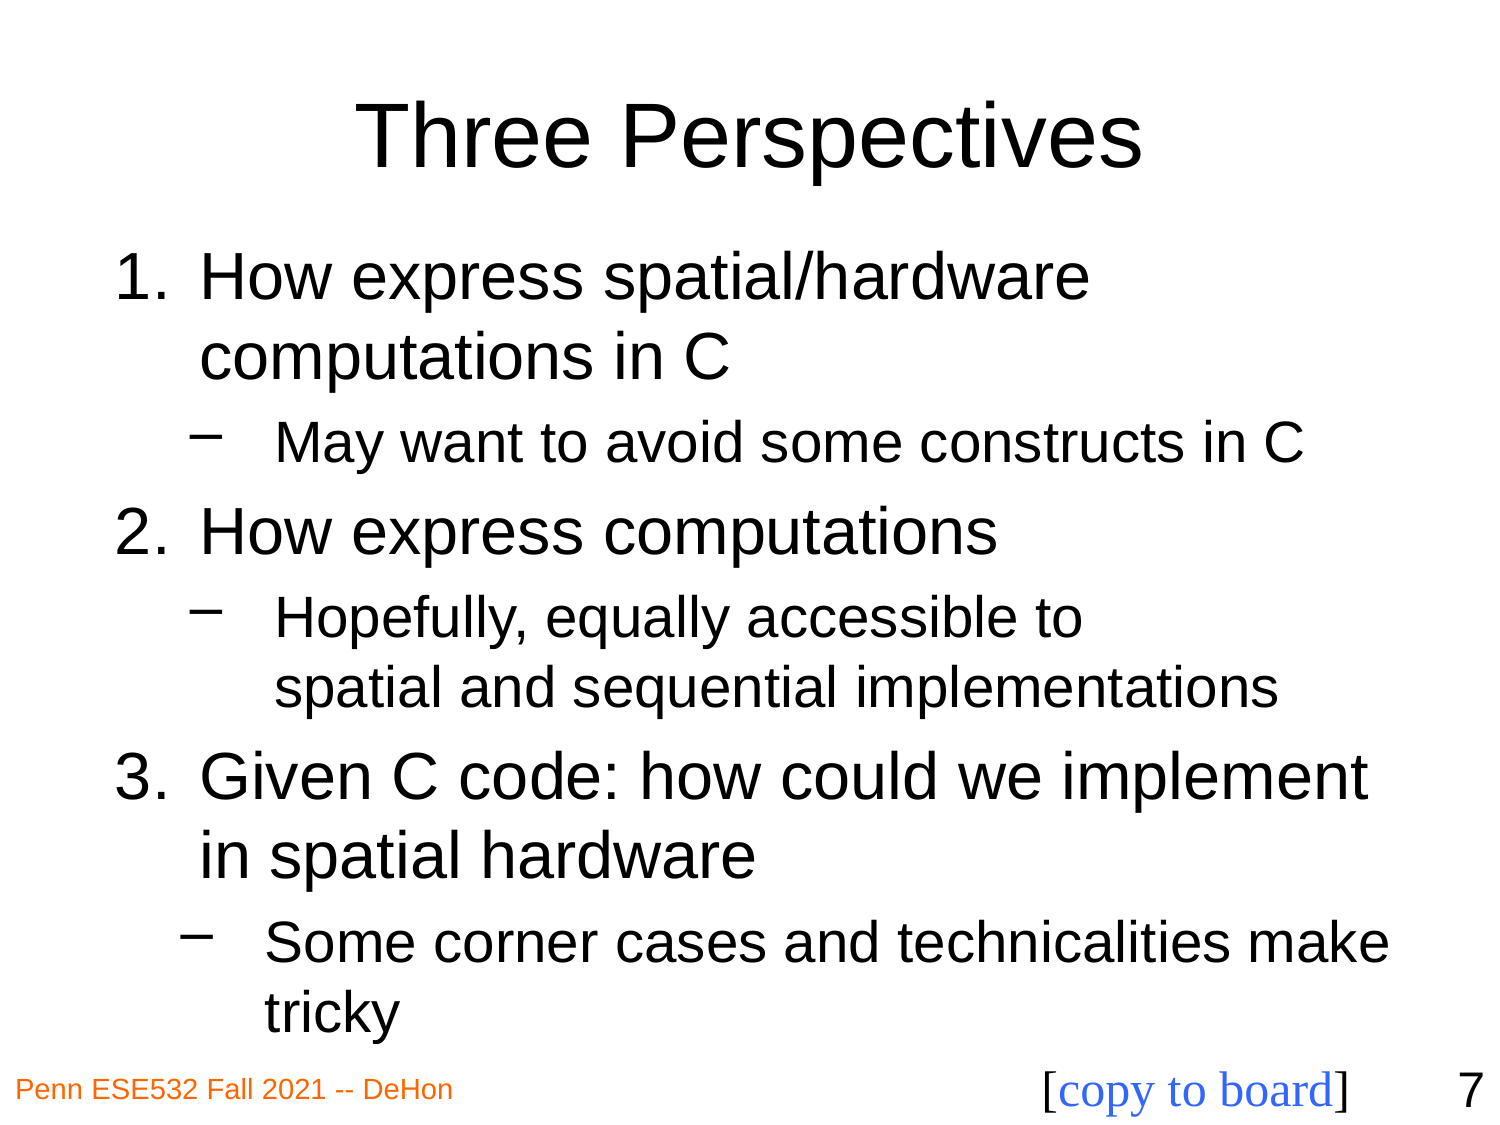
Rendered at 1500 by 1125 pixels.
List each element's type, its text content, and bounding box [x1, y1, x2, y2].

slide_number 7 [1187, 1049, 1500, 1125]
slide_number Penn ESE532 Fall 2021 -- DeHon [0, 1062, 576, 1125]
text_box [copy to board] [1026, 1049, 1365, 1124]
title Three Perspectives [112, 37, 1388, 224]
list How express spatial/hardware computations in C May want to avoid some constructs in C How express computations Hopefully, equally accessible to spatial and sequential implementations Given C code: how could we implement in spatial hardware Some corner cases and technicalities make tricky [99, 224, 1413, 1050]
